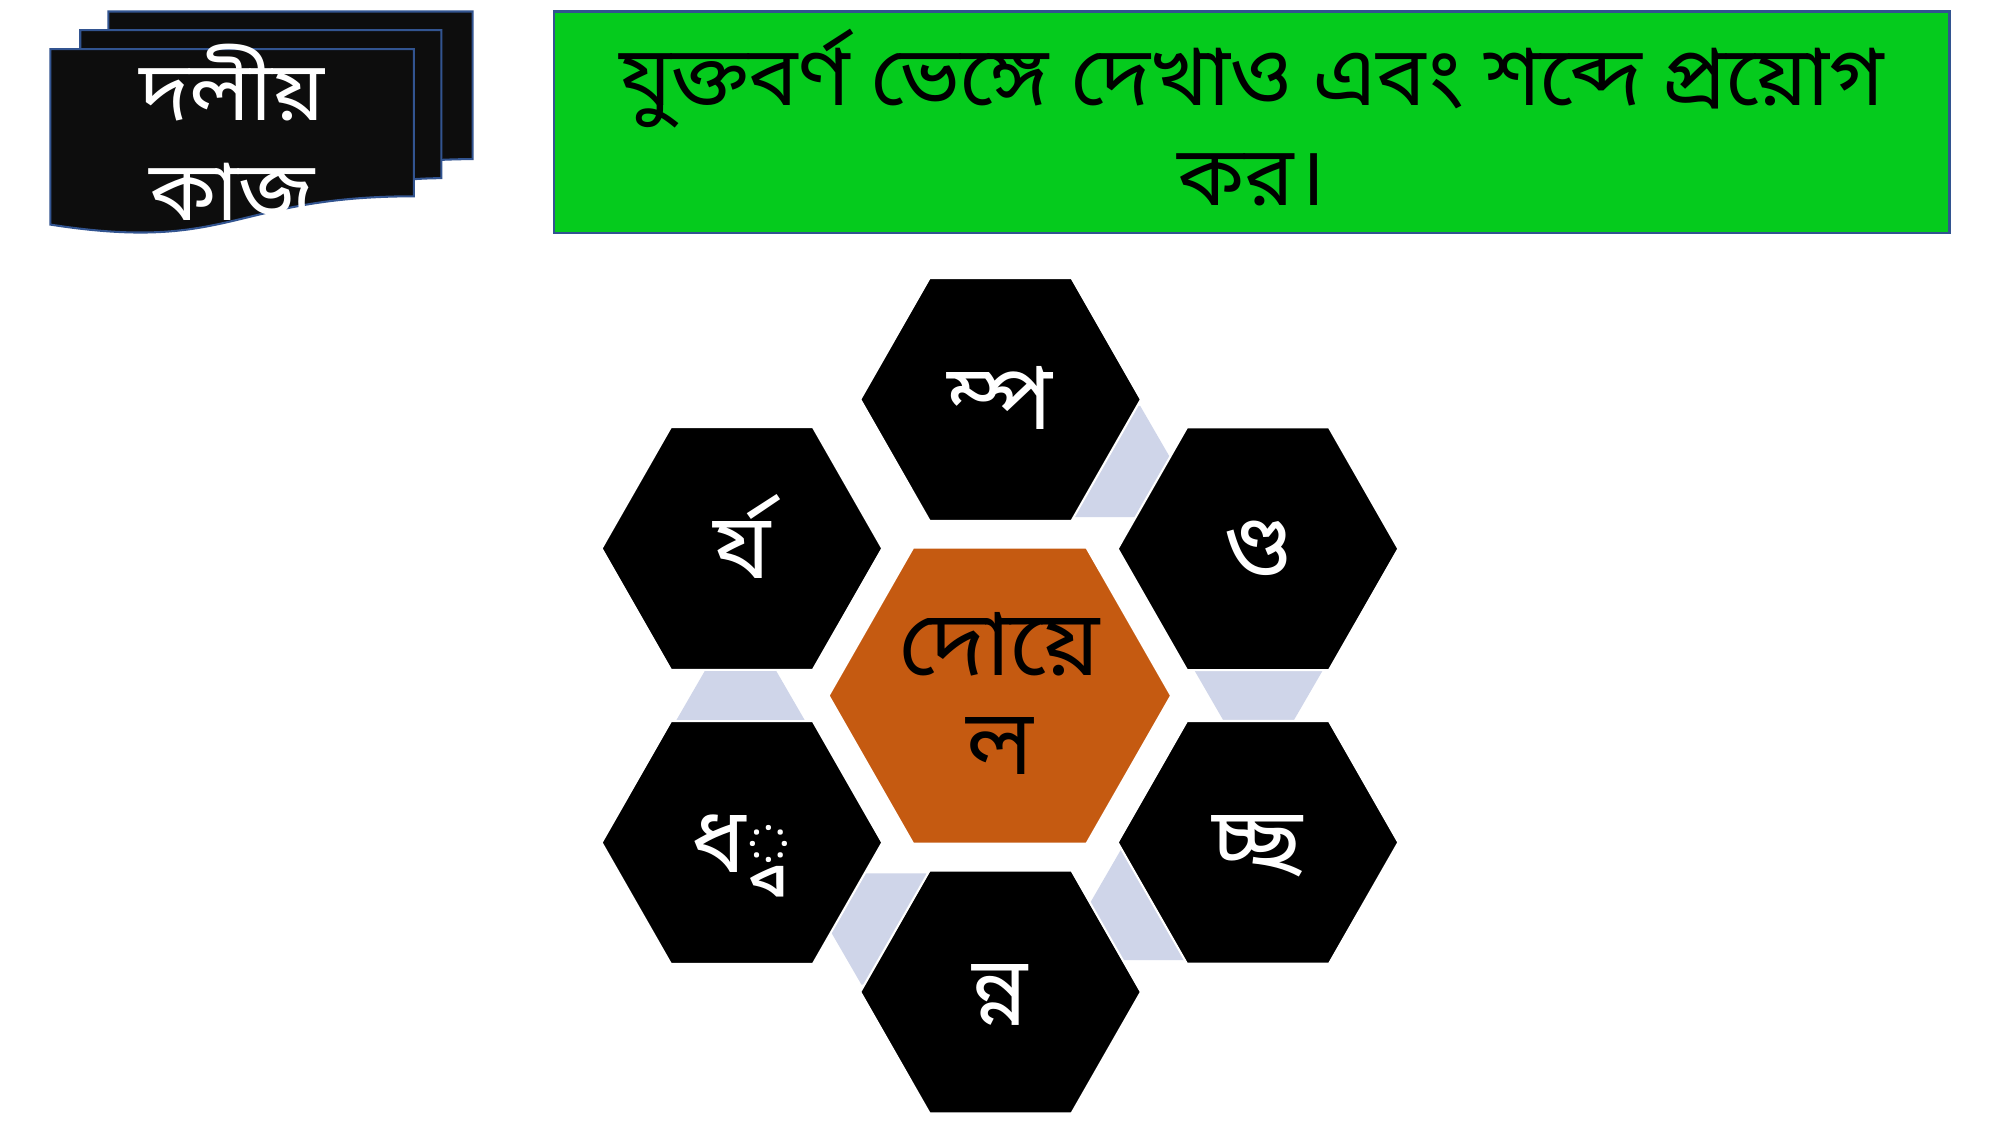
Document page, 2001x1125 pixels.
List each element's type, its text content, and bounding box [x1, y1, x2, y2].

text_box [376, 277, 1624, 1114]
text_box যুক্তবর্ণ ভেঙ্গে দেখাও এবং শব্দে প্রয়োগ কর। [553, 10, 1951, 234]
text_box দলীয় কাজ [49, 10, 474, 234]
